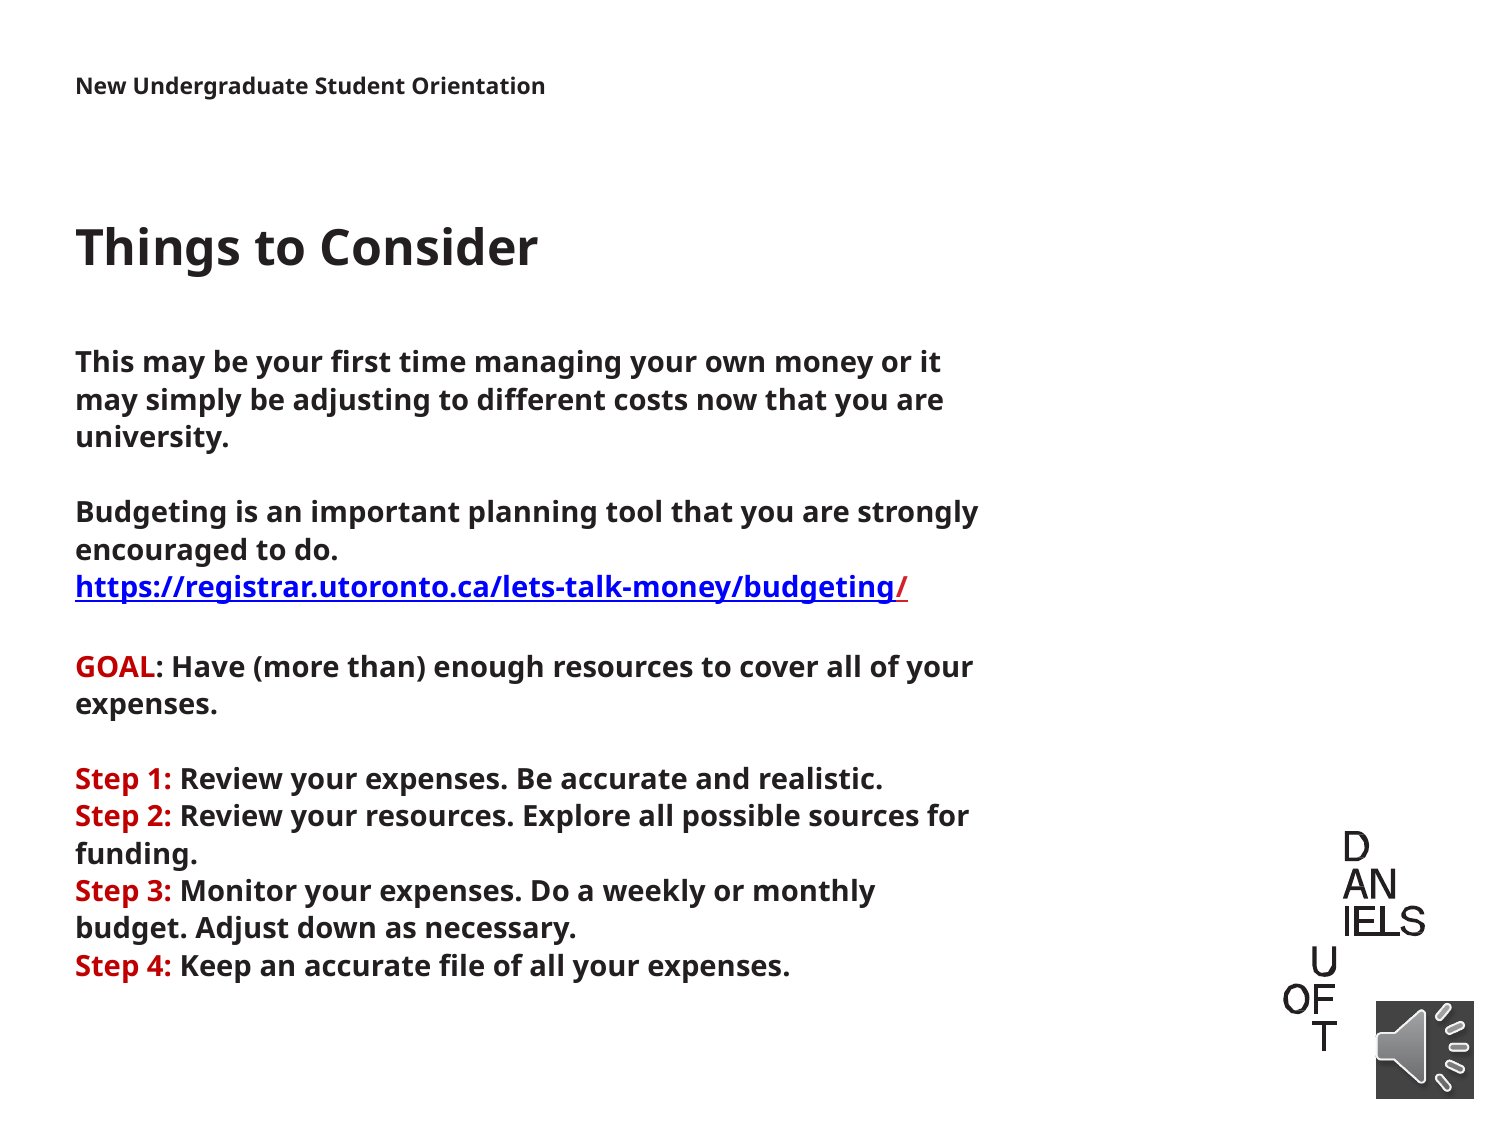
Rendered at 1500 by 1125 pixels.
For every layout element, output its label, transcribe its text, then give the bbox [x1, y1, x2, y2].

text_box [1344, 831, 1370, 862]
text_box [1371, 868, 1396, 899]
text_box Things to Consider [72, 215, 744, 276]
text_box [1283, 983, 1310, 1015]
text_box [1400, 905, 1425, 937]
text_box [1312, 946, 1337, 977]
text_box This may be your first time managing your own money or it may simply be adjusting to different costs now that you are university. Budgeting is an important planning tool that you are strongly encouraged to do. https://registrar.utoronto.ca/lets-talk-money/budgeting/ GOAL: Have (more than) enough resources to cover all of your expenses. Step 1: Review your expenses. Be accurate and realistic. Step 2: Review your resources. Explore all possible sources for funding. Step 3: Monitor your expenses. Do a weekly or monthly budget. Adjust down as necessary. Step 4: Keep an accurate file of all your expenses. [72, 341, 988, 1020]
text_box New Undergraduate Student Orientation [72, 71, 622, 100]
picture [1374, 999, 1476, 1101]
text_box [1342, 868, 1369, 899]
